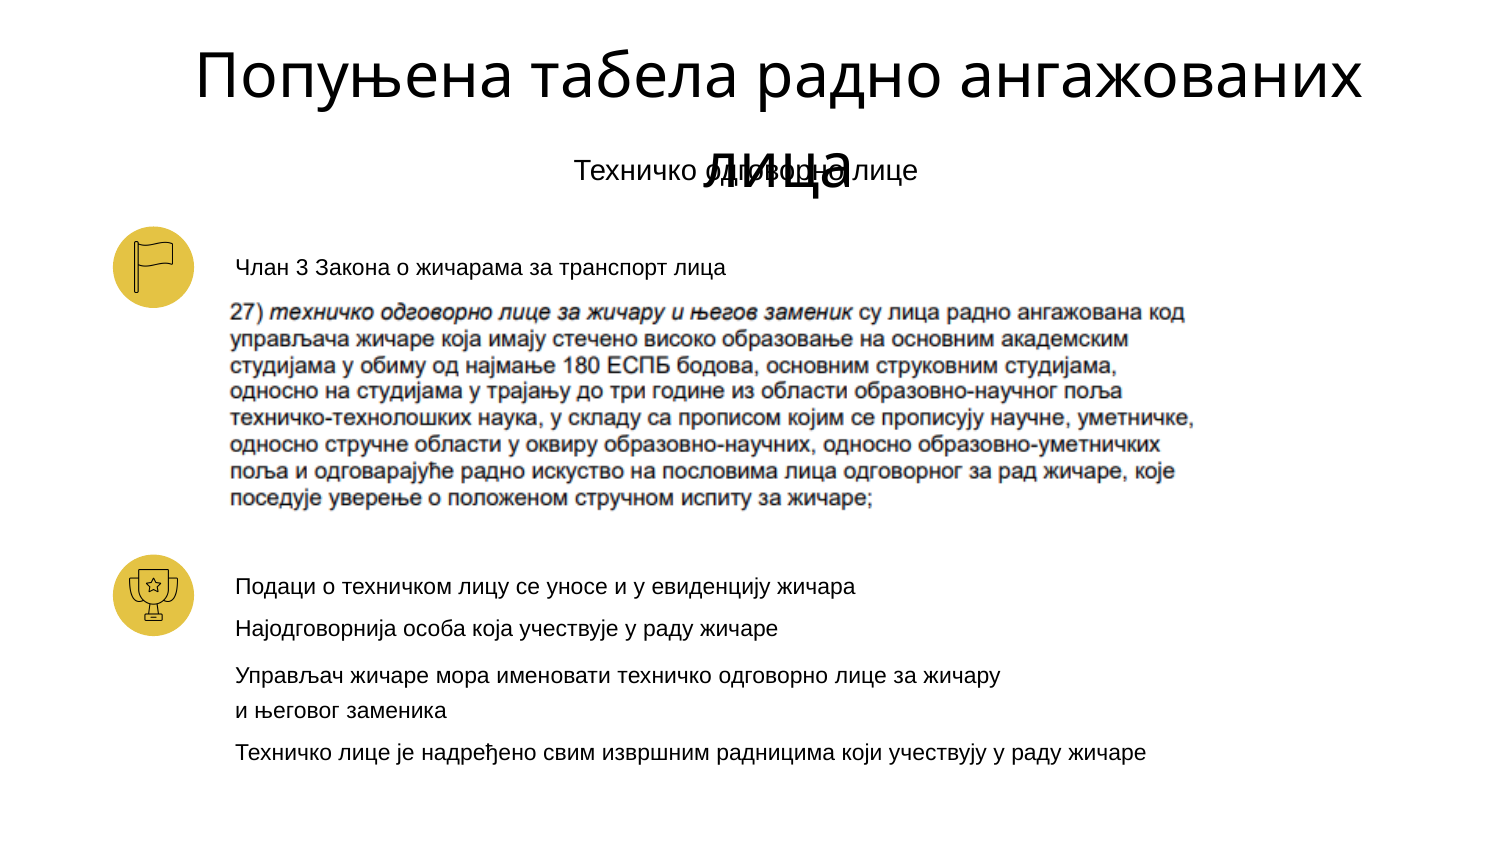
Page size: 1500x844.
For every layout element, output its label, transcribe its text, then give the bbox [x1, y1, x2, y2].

picture [213, 290, 1218, 537]
picture [134, 241, 173, 294]
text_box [112, 554, 195, 637]
picture [129, 569, 178, 622]
text_box Најодговорнија особа која учествује у раду жичаре [235, 605, 967, 641]
text_box Техничко лице је надређено свим извршним радницима који учествују у раду жичаре [235, 729, 1160, 766]
text_box Подаци о техничком лицу се уносе и у евиденцију жичара [235, 563, 967, 600]
text_box Техничко одговорно лице [375, 140, 1125, 187]
text_box Члан 3 Закона о жичарама за транспорт лица [235, 243, 780, 280]
text_box Управљач жичаре мора именовати техничко одговорно лице за жичару и његовог заменика [235, 652, 1002, 724]
text_box Попуњена табела радно ангажованих лица [153, 20, 1406, 201]
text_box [112, 226, 195, 309]
